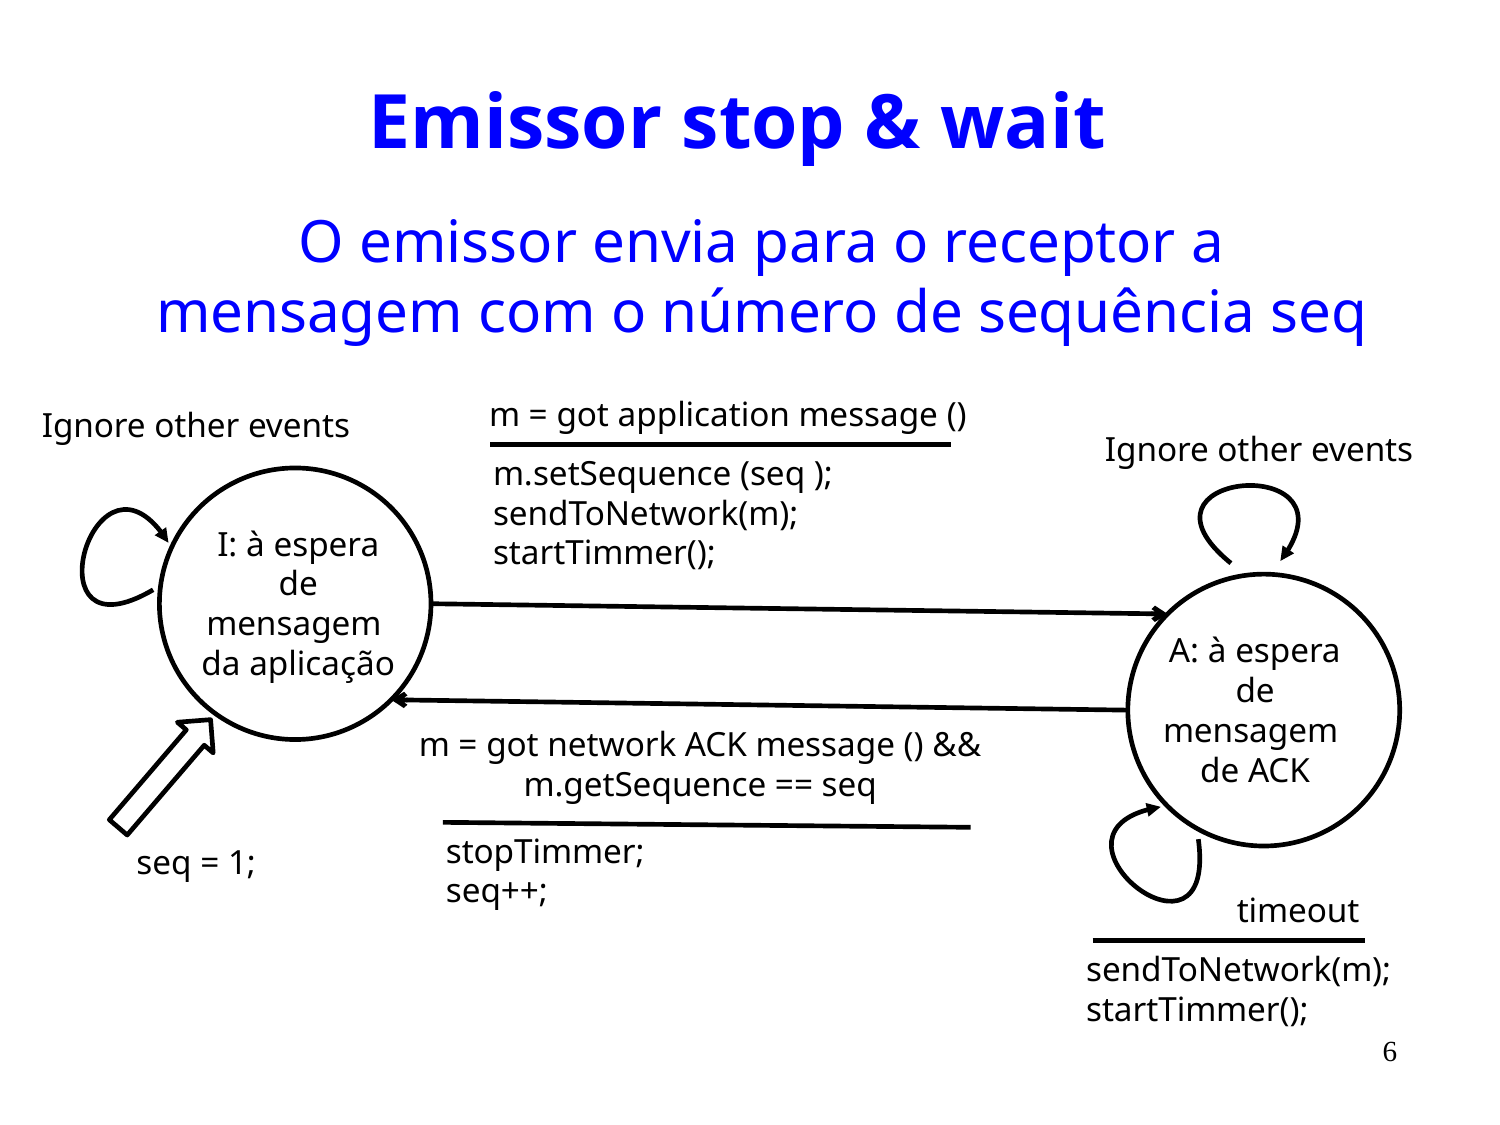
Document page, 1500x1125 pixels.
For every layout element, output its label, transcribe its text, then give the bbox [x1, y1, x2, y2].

text_box [1158, 796, 1370, 847]
text_box sendToNetwork(m); startTimmer(); [1071, 940, 1407, 1036]
text_box [414, 537, 431, 670]
text_box [1170, 574, 1367, 621]
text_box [478, 385, 979, 581]
text_box m = got network ACK message () && m.getSequence == seq [404, 719, 997, 811]
text_box timeout [1222, 881, 1375, 937]
text_box [1128, 656, 1139, 765]
slide_number 6 [1262, 1025, 1413, 1088]
text_box stopTimmer; seq++; [430, 822, 928, 917]
text_box [82, 509, 169, 605]
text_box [391, 699, 1129, 711]
text_box [192, 467, 398, 515]
title Emissor stop & wait [50, 62, 1425, 175]
text_box [1200, 485, 1299, 564]
text_box Ignore other events [27, 397, 366, 452]
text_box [442, 822, 971, 828]
text_box I: à espera de mensagem da aplicação [183, 515, 414, 690]
text_box [109, 719, 214, 834]
text_box [1111, 803, 1200, 902]
text_box A: à espera de mensagem de ACK [1139, 621, 1371, 796]
text_box [190, 690, 401, 740]
text_box [159, 527, 183, 681]
text_box seq = 1; [121, 834, 272, 889]
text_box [430, 603, 1168, 615]
text_box Ignore other events [1090, 420, 1429, 476]
text_box [1371, 626, 1400, 794]
text_box O emissor envia para o receptor a mensagem com o número de sequência seq [135, 196, 1388, 351]
